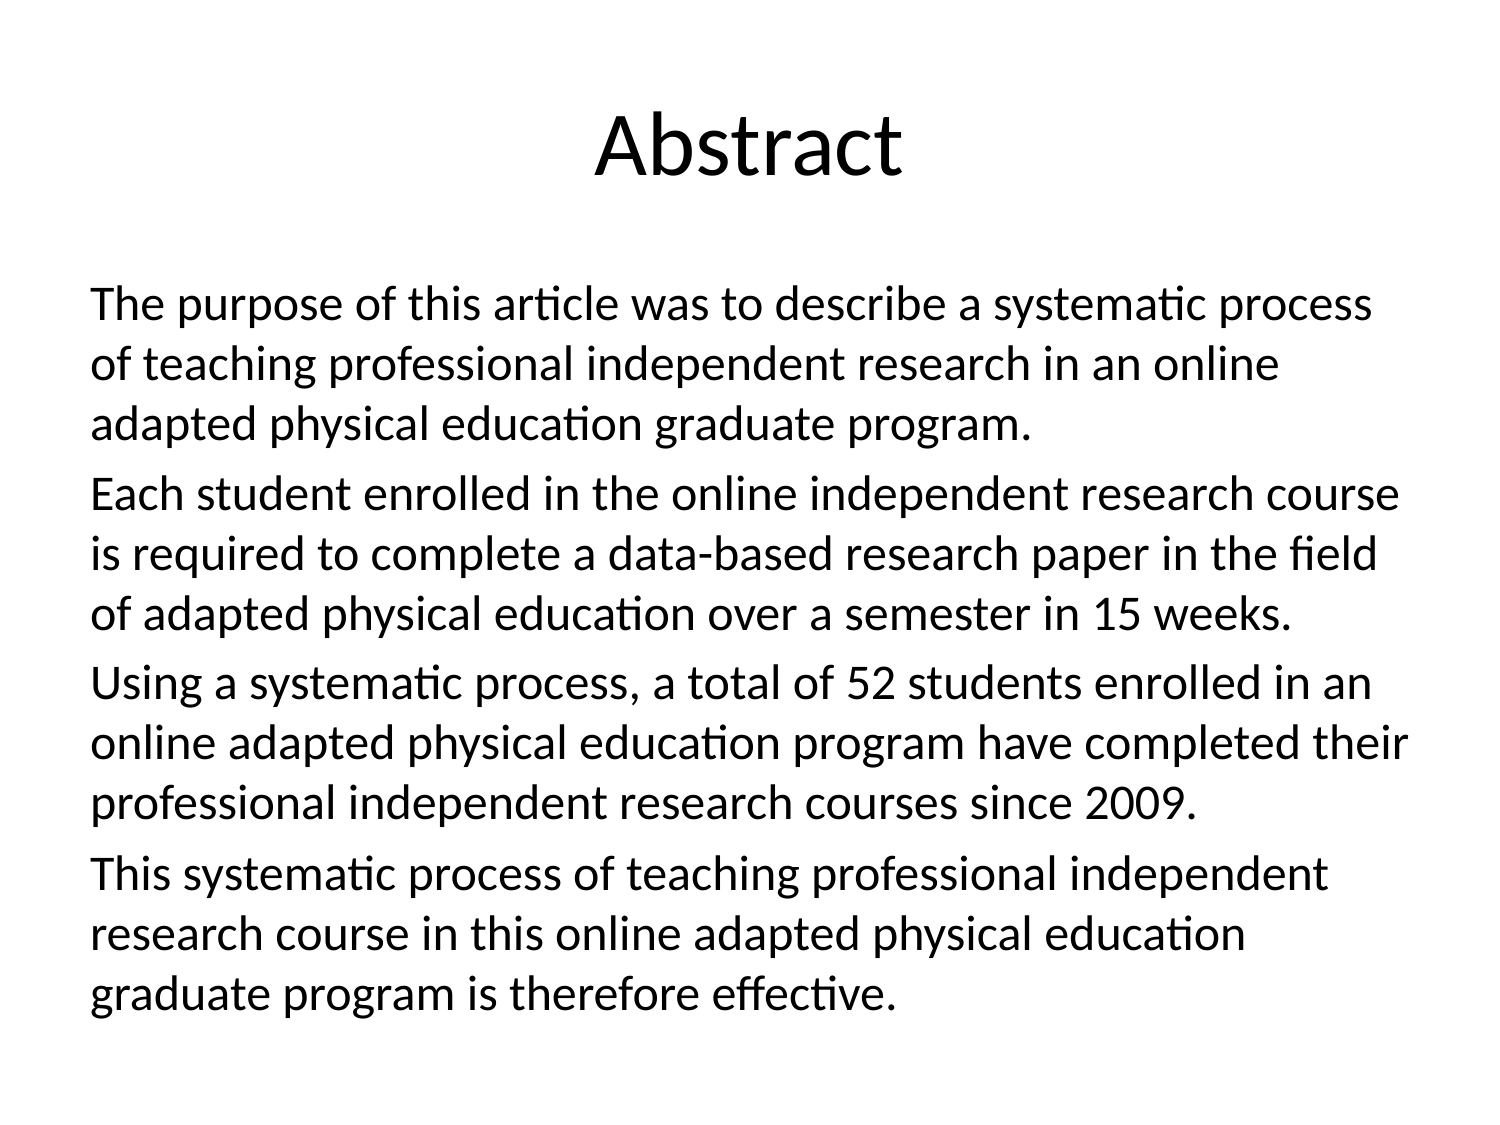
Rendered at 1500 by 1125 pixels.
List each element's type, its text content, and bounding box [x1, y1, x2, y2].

title Abstract [75, 45, 1425, 233]
list The purpose of this article was to describe a systematic process of teaching professional independent research in an online adapted physical education graduate program. Each student enrolled in the online independent research course is required to complete a data-based research paper in the field of adapted physical education over a semester in 15 weeks. Using a systematic process, a total of 52 students enrolled in an online adapted physical education program have completed their professional independent research courses since 2009. This systematic process of teaching professional independent research course in this online adapted physical education graduate program is therefore effective. [75, 262, 1425, 1005]
